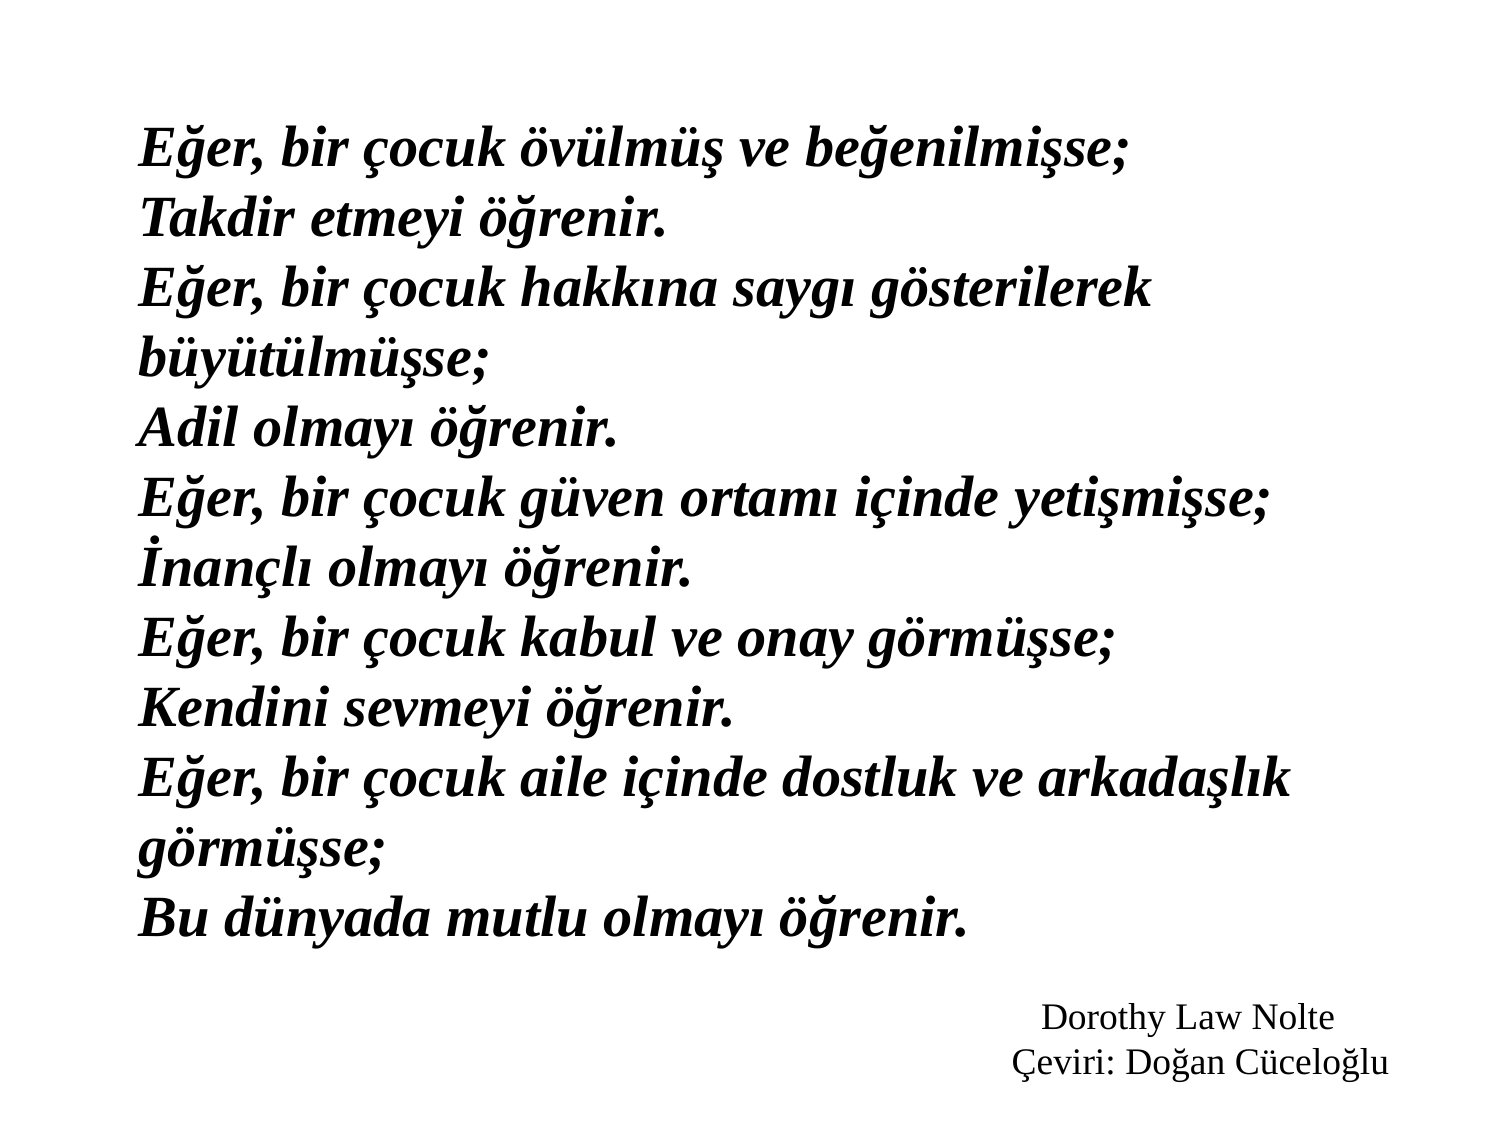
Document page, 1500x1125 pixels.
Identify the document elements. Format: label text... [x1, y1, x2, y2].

text_box Eğer, bir çocuk övülmüş ve beğenilmişse; Takdir etmeyi öğrenir. Eğer, bir çocuk hakkına saygı gösterilerek büyütülmüşse; Adil olmayı öğrenir. Eğer, bir çocuk güven ortamı içinde yetişmişse; İnançlı olmayı öğrenir. Eğer, bir çocuk kabul ve onay görmüşse; Kendini sevmeyi öğrenir. Eğer, bir çocuk aile içinde dostluk ve arkadaşlık görmüşse; Bu dünyada mutlu olmayı öğrenir. Dorothy Law Nolte Çeviri: Doğan Cüceloğlu [123, 100, 1412, 1090]
